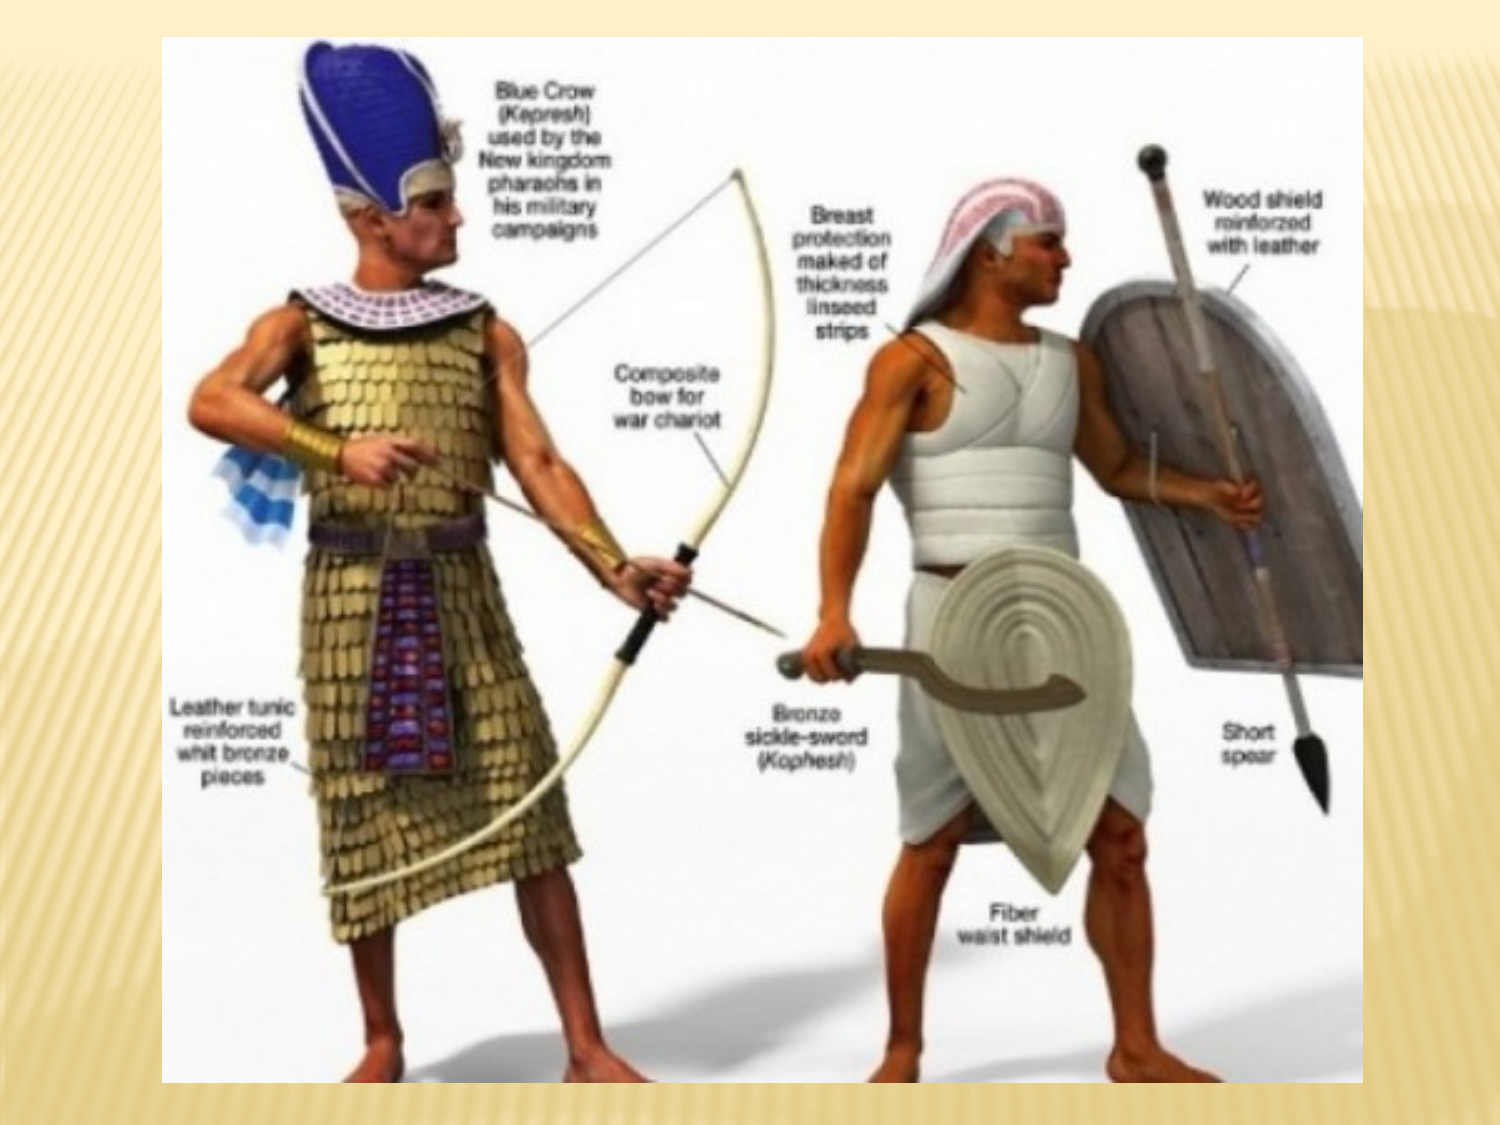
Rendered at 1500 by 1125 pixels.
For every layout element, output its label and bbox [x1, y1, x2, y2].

picture [162, 37, 1363, 1083]
